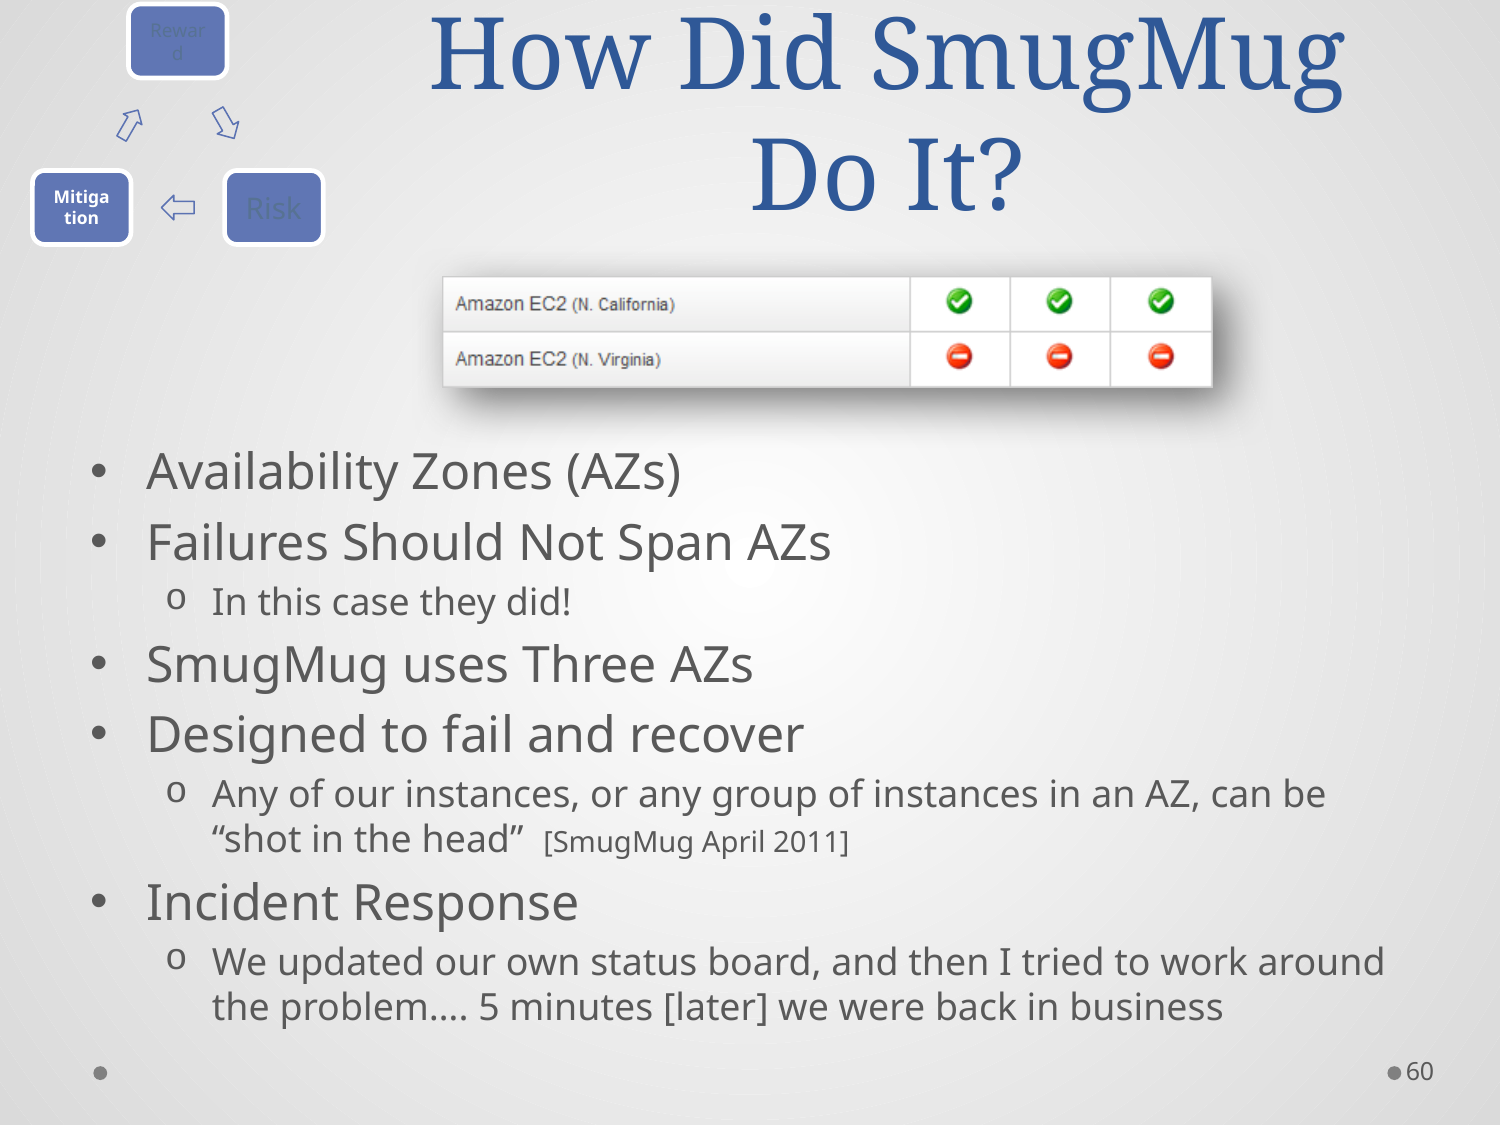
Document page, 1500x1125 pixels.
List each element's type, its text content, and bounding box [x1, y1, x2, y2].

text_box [0, 3, 376, 301]
title How Did SmugMug Do It? [380, 12, 1425, 238]
slide_number 60 [1401, 1042, 1494, 1103]
picture [441, 276, 1213, 388]
list Availability Zones (AZs) Failures Should Not Span AZs In this case they did! SmugMug uses Three AZs Designed to fail and recover Any of our instances, or any group of instances in an AZ, can be “shot in the head” [SmugMug April 2011] Incident Response We updated our own status board, and then I tried to work around the problem…. 5 minutes [later] we were back in business [75, 432, 1425, 1063]
